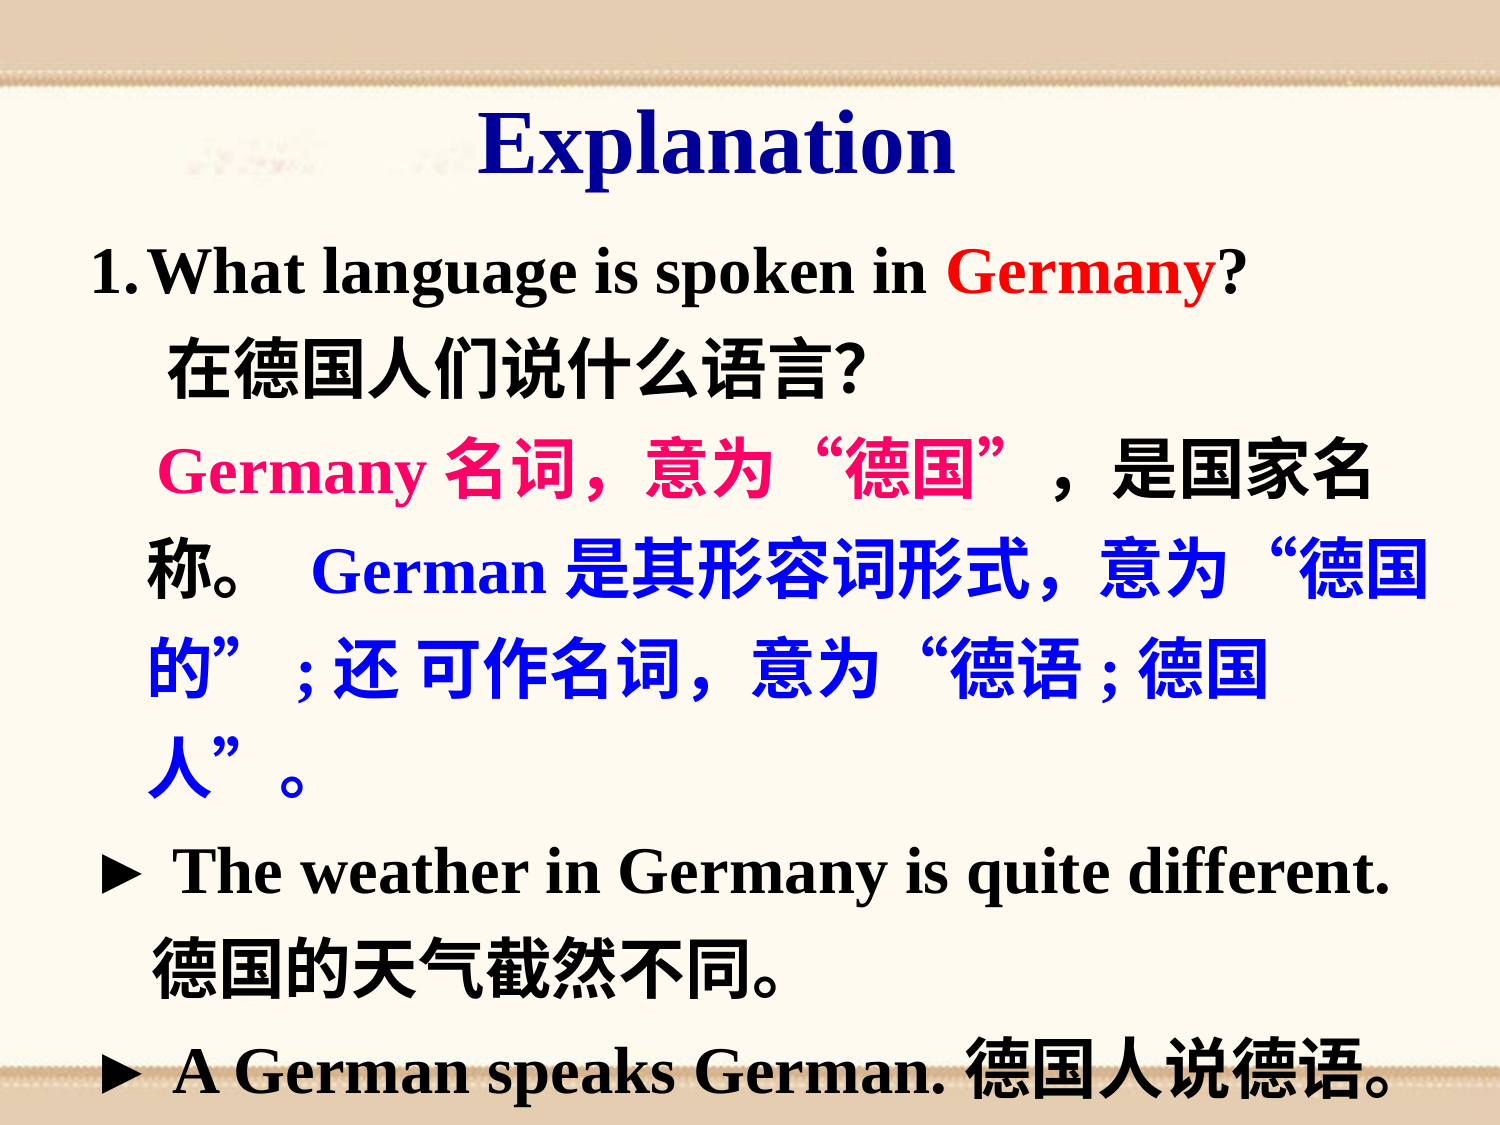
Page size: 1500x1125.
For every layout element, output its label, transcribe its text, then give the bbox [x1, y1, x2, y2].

text_box What language is spoken in Germany? 在德国人们说什么语言？ Germany名词，意为“德国”，是国家名称。 German是其形容词形式，意为“德国的”;还 可作名词，意为“德语;德国人”。 ► The weather in Germany is quite different. 德国的天气截然不同。 ► A German speaks German.德国人说德语。 [75, 199, 1450, 1125]
picture [0, 0, 1500, 1125]
text_box Explanation [462, 74, 972, 199]
